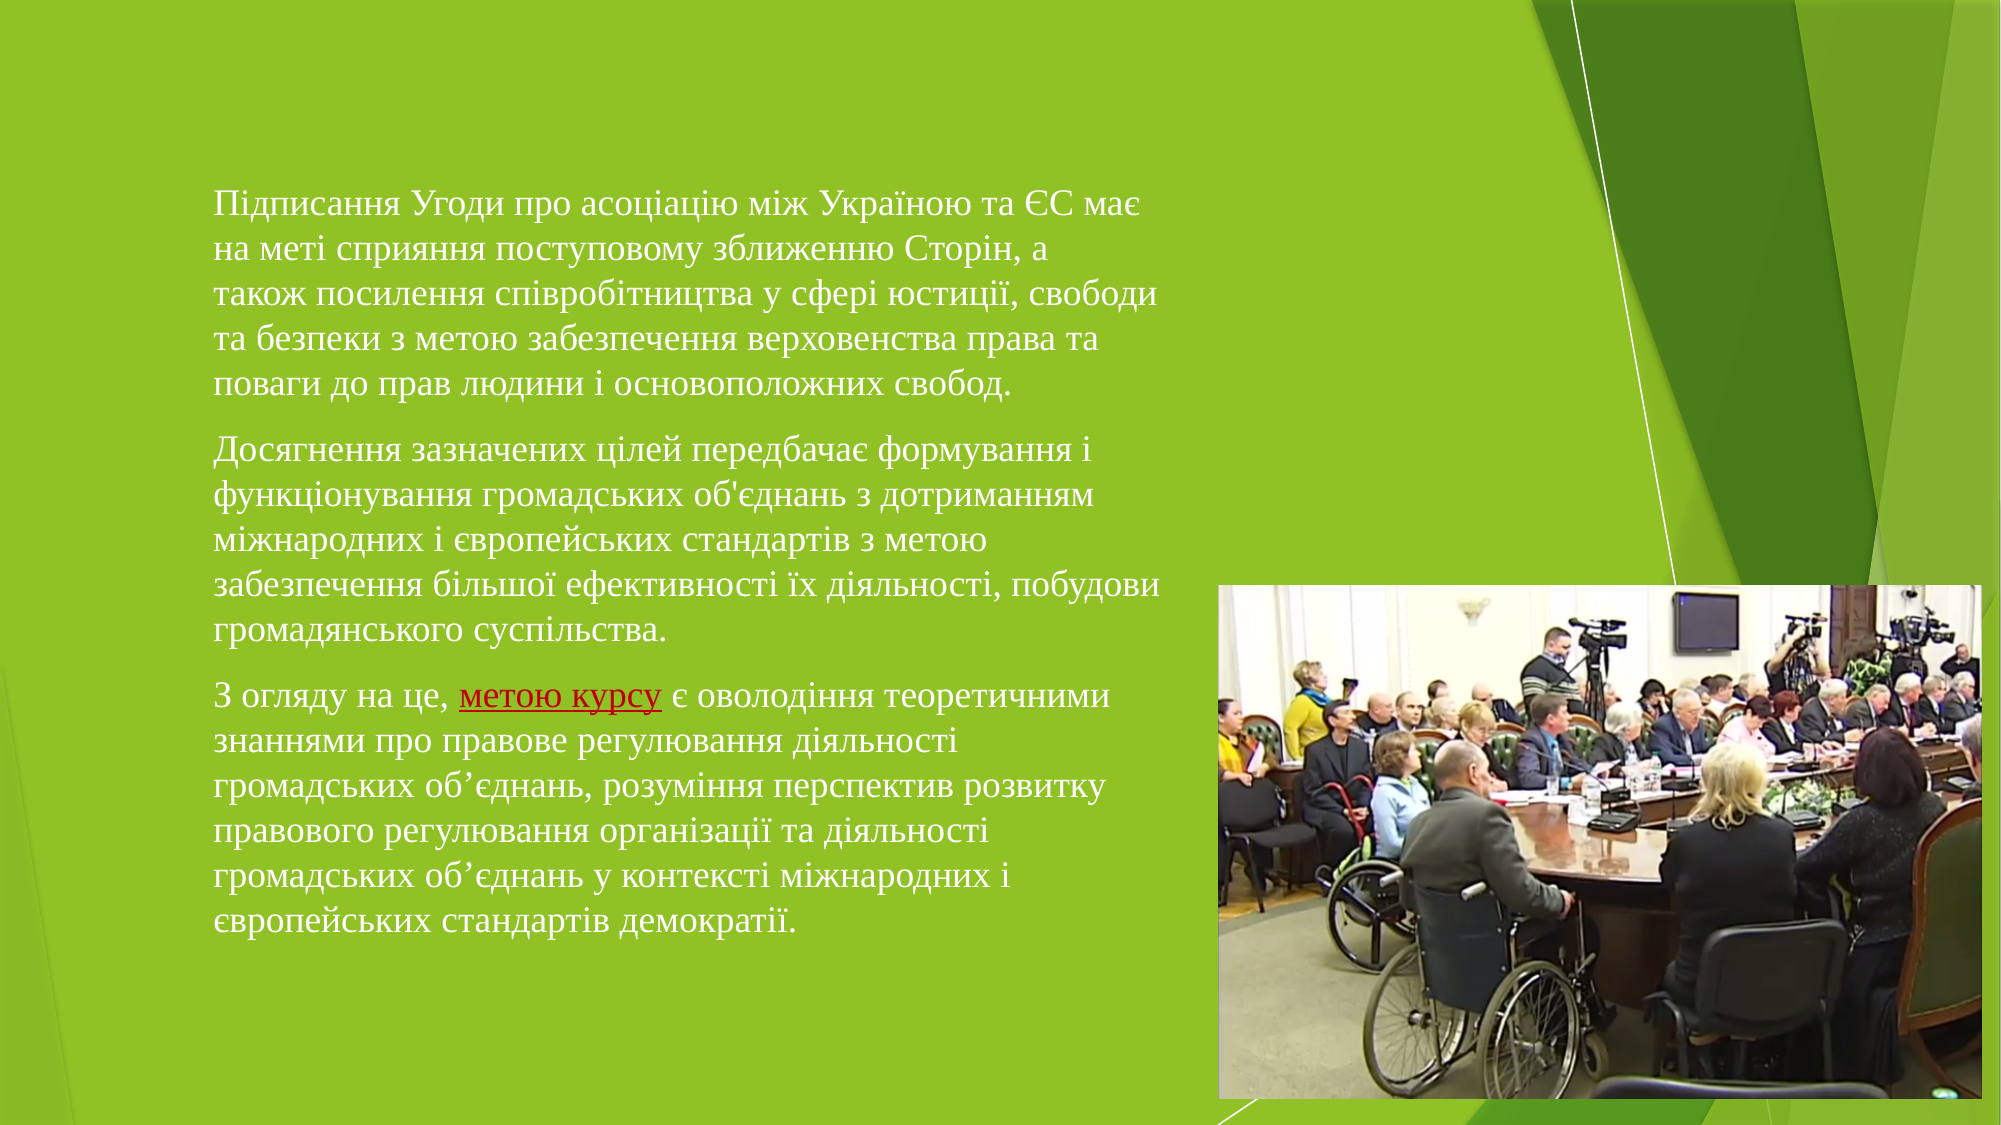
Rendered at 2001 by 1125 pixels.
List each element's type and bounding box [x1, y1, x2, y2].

text_box [0, 0, 2000, 1125]
picture [1217, 585, 1982, 1099]
